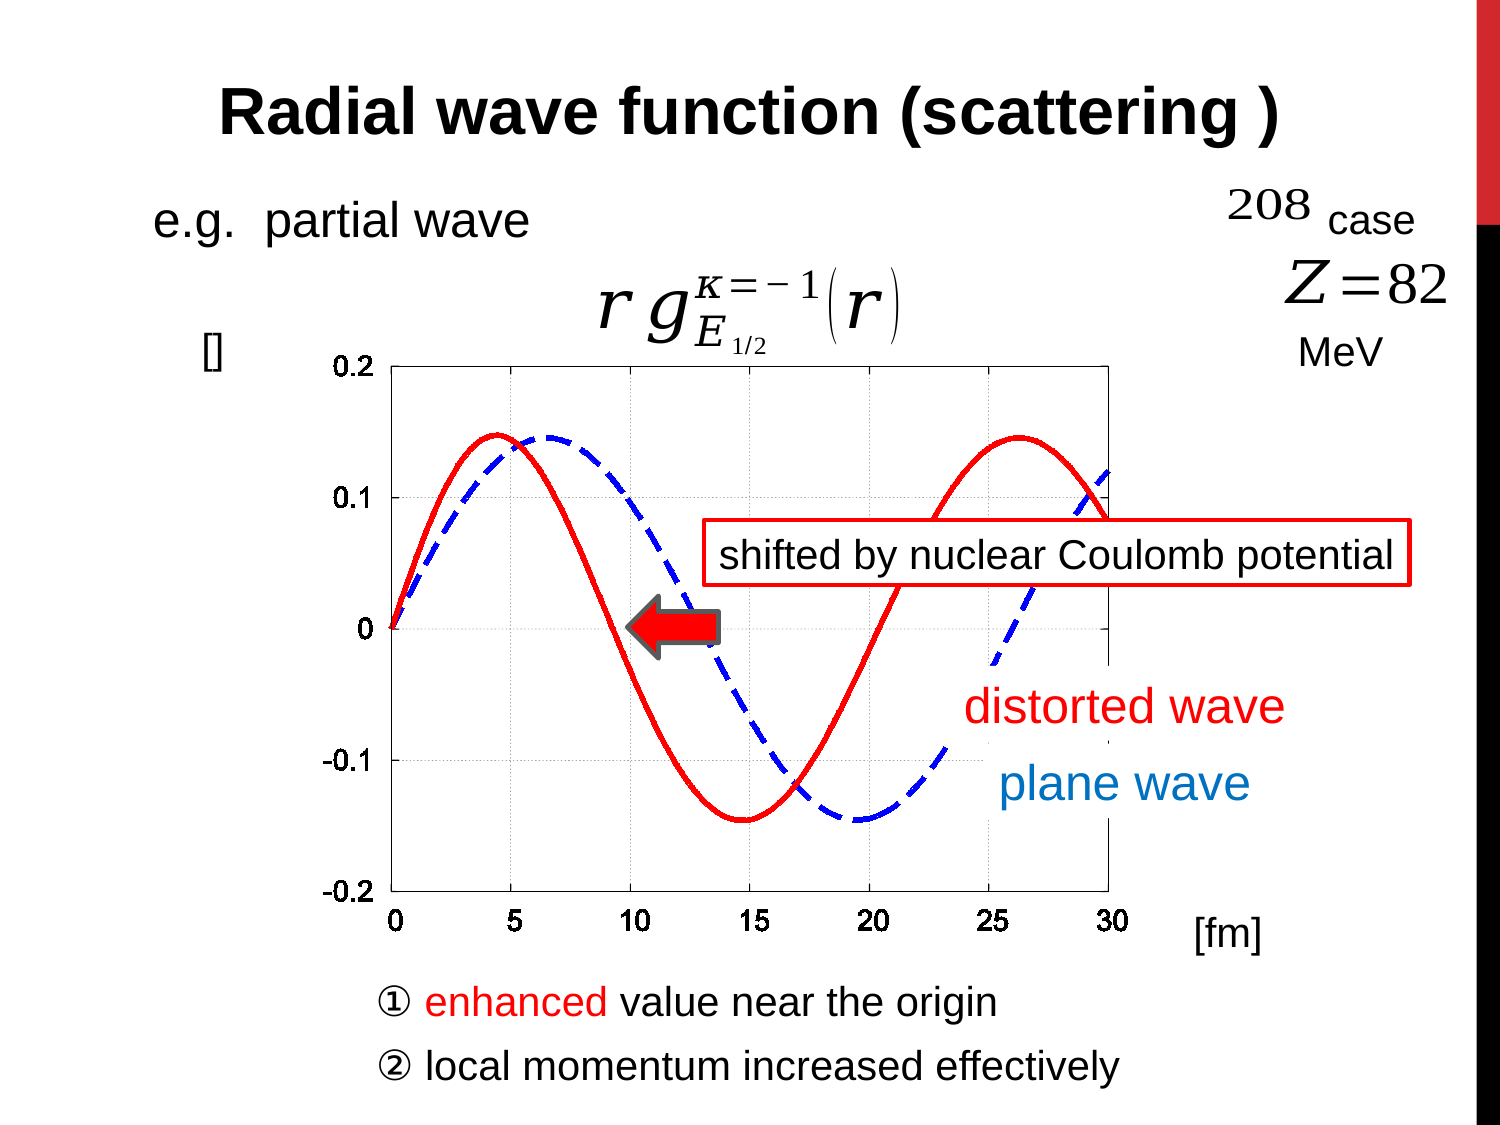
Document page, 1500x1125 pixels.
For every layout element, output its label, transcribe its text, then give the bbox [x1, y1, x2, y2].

text_box distorted wave [1136, 665, 1301, 741]
text_box ① enhanced value near the origin [360, 966, 1014, 1032]
text_box ② local momentum increased effectively [361, 1031, 1136, 1097]
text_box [323, 354, 1128, 932]
text_box plane wave [1136, 743, 1266, 819]
text_box shifted by nuclear Coulomb potential [1136, 520, 1410, 585]
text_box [1225, 178, 1456, 252]
